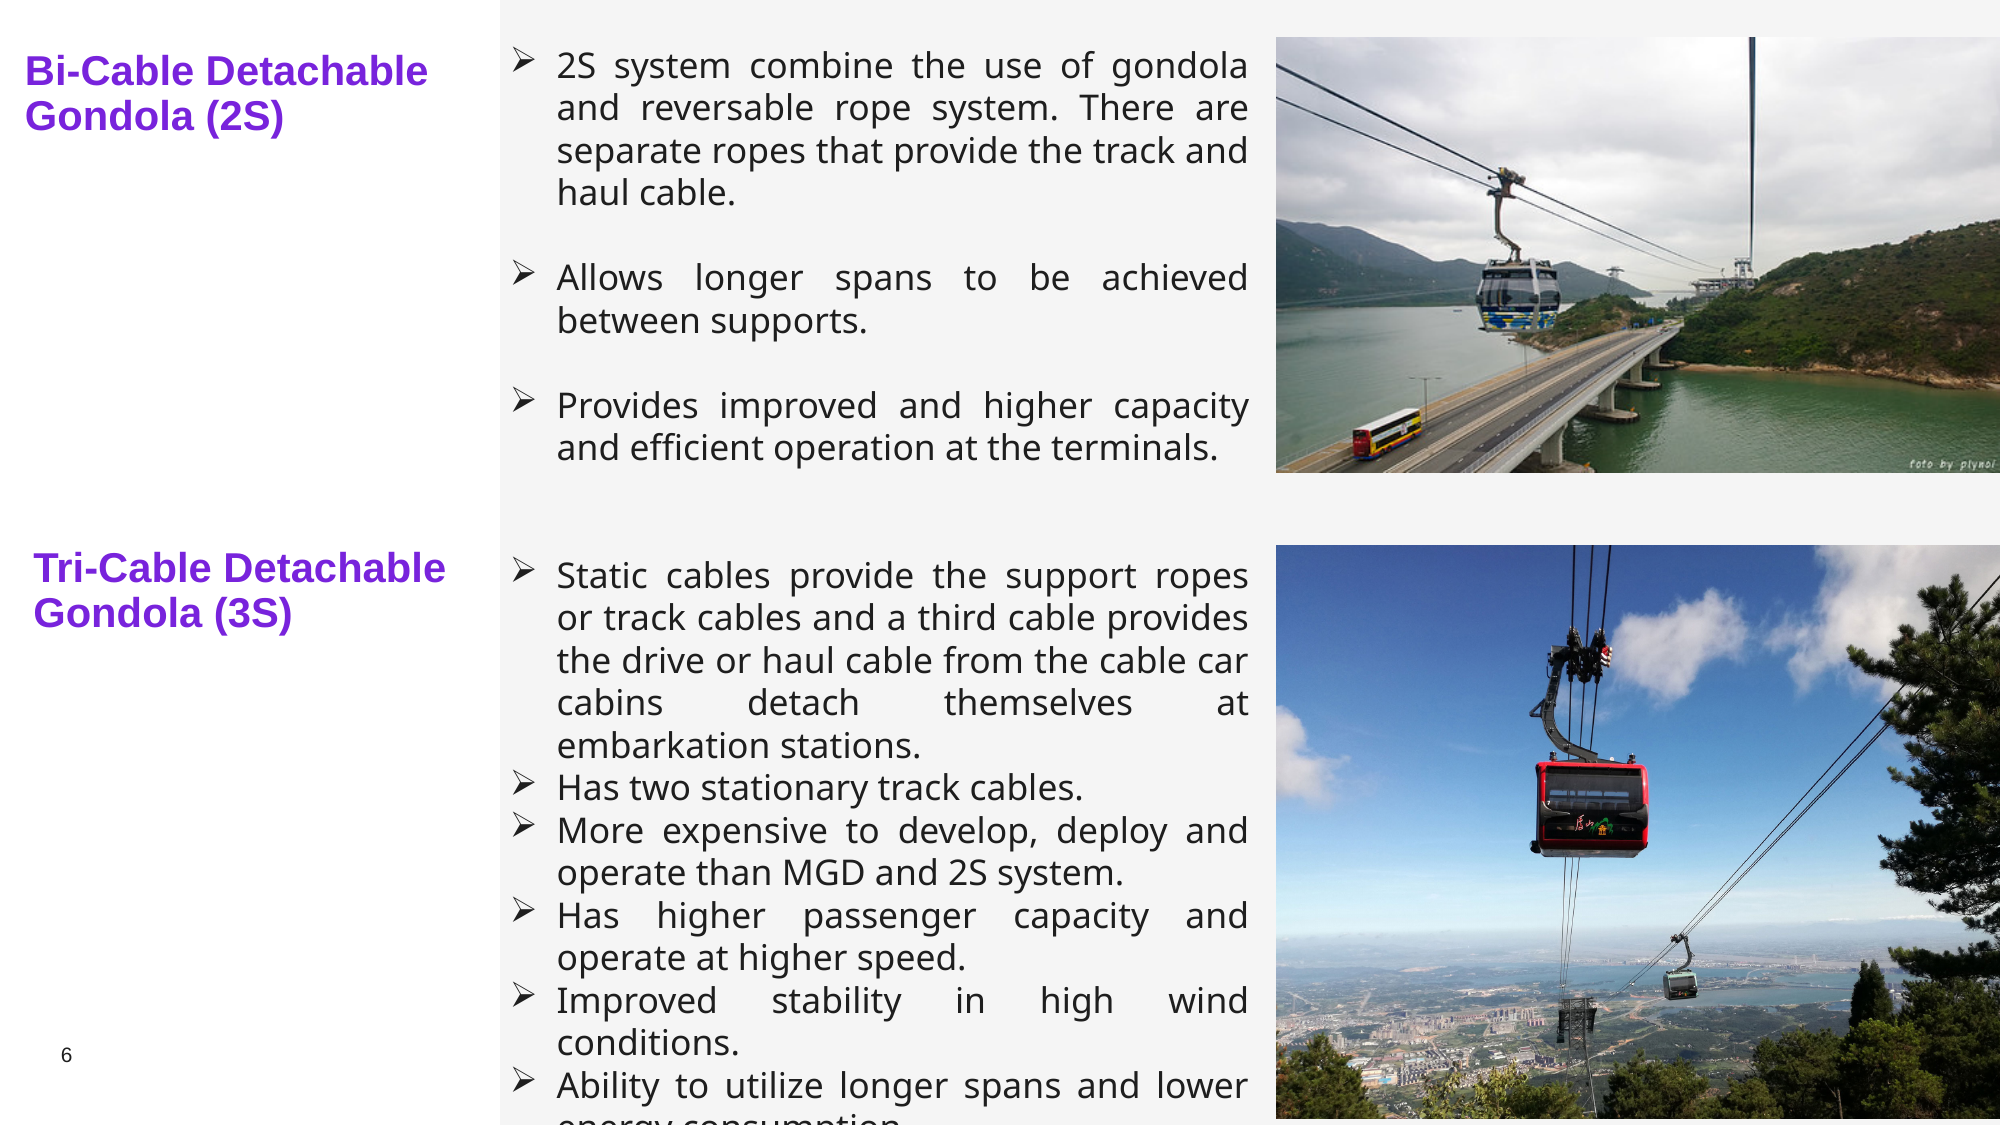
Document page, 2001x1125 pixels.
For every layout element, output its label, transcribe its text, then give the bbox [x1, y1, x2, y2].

picture [1276, 545, 2000, 1119]
text_box Static cables provide the support ropes or track cables and a third cable provides the drive or haul cable from the cable car cabins detach themselves at embarkation stations. Has two stationary track cables. More expensive to develop, deploy and operate than MGD and 2S system. Has higher passenger capacity and operate at higher speed. Improved stability in high wind conditions. Ability to utilize longer spans and lower energy consumption. [495, 545, 1265, 1125]
picture [1276, 37, 2000, 473]
text_box Bi-Cable Detachable Gondola (2S) [24, 49, 450, 414]
title Tri-Cable Detachable Gondola (3S) [33, 546, 459, 911]
text_box 2S system combine the use of gondola and reversable rope system. There are separate ropes that provide the track and haul cable. Allows longer spans to be achieved between supports. Provides improved and higher capacity and efficient operation at the terminals. [495, 35, 1265, 476]
